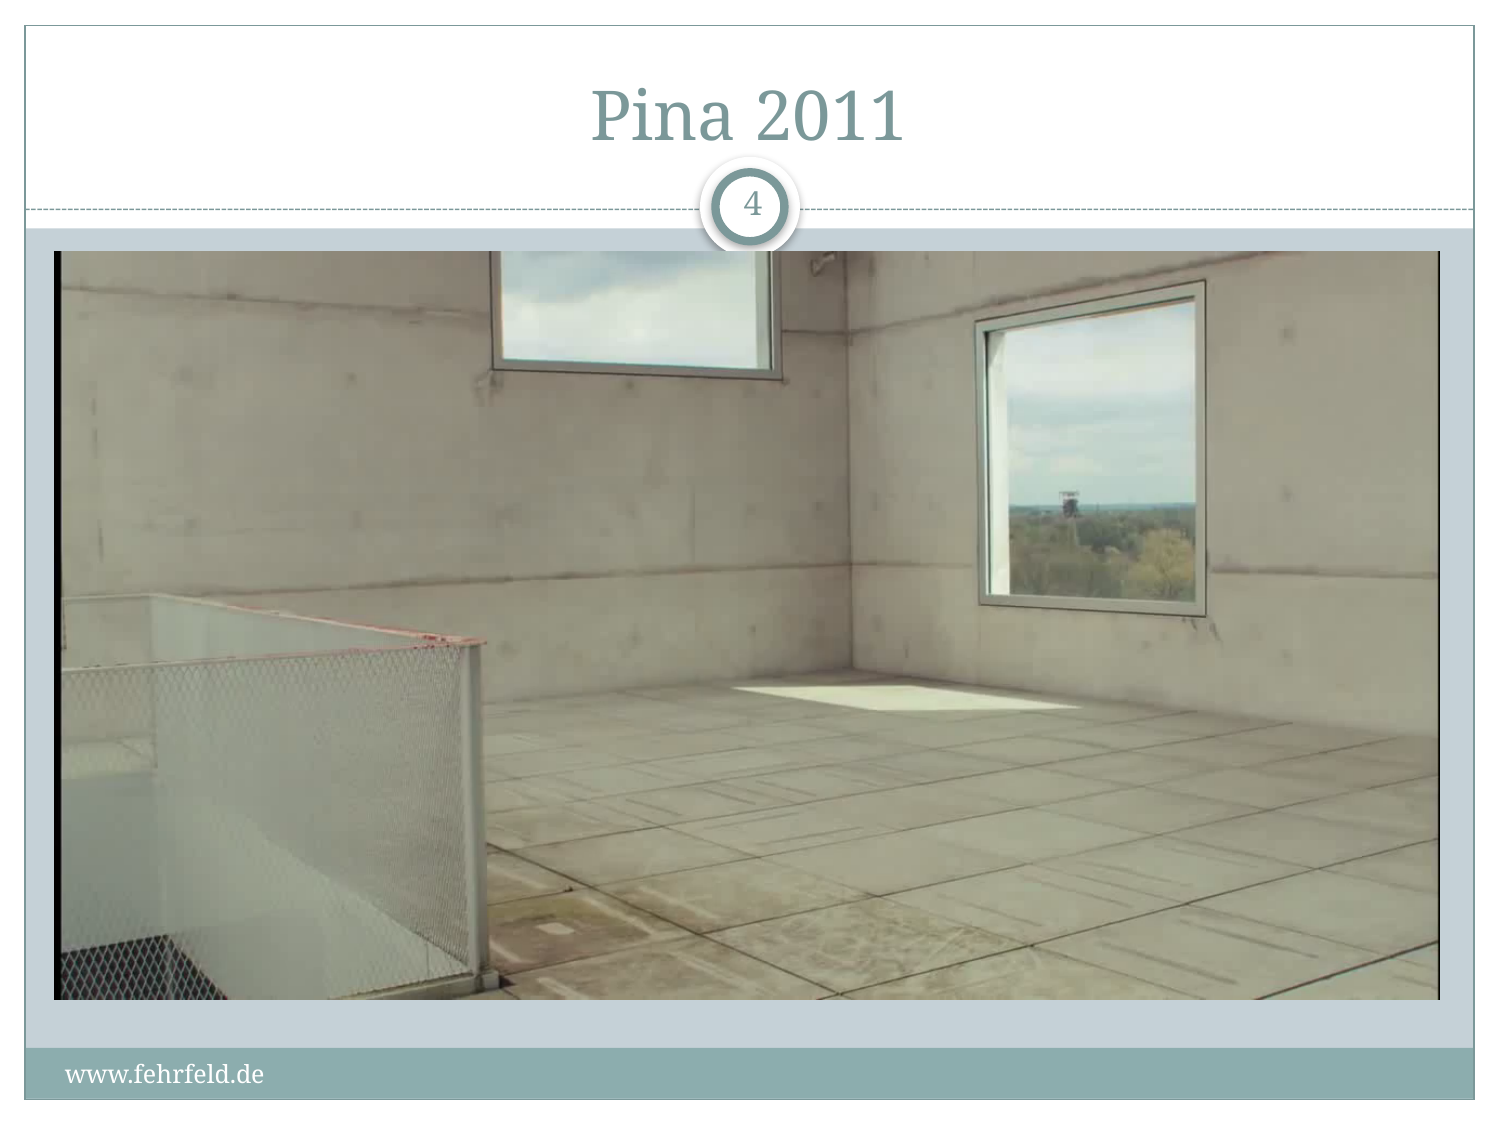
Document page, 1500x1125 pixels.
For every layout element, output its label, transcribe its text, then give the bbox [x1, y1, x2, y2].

slide_number 4 [715, 168, 791, 241]
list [53, 250, 1441, 1001]
title Pina 2011 [49, 37, 1450, 162]
footer www.fehrfeld.de [50, 1051, 638, 1112]
